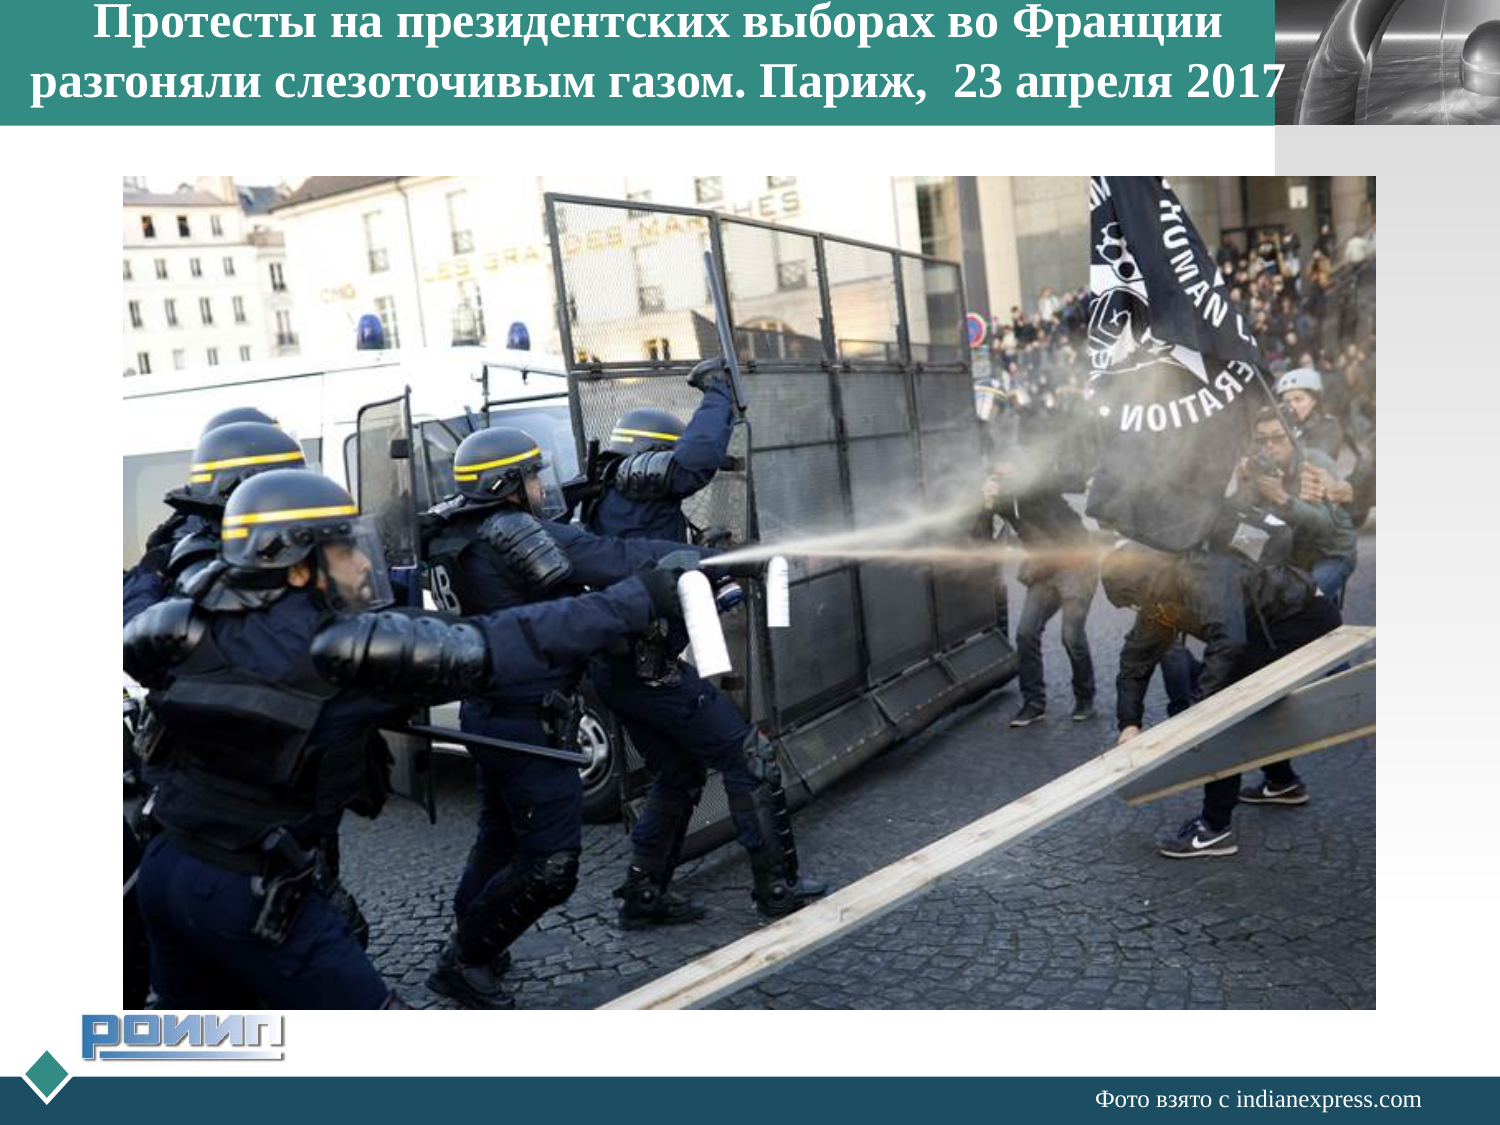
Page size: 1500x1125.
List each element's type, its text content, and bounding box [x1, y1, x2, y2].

picture [76, 1011, 290, 1068]
title Протесты на президентских выборах во Франции разгоняли слезоточивым газом. Париж, 23 апреля 2017 [0, 30, 1318, 124]
picture [1275, 0, 1500, 125]
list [123, 176, 1377, 1010]
footer Фото взято с indianexpress.com [1049, 1074, 1438, 1115]
